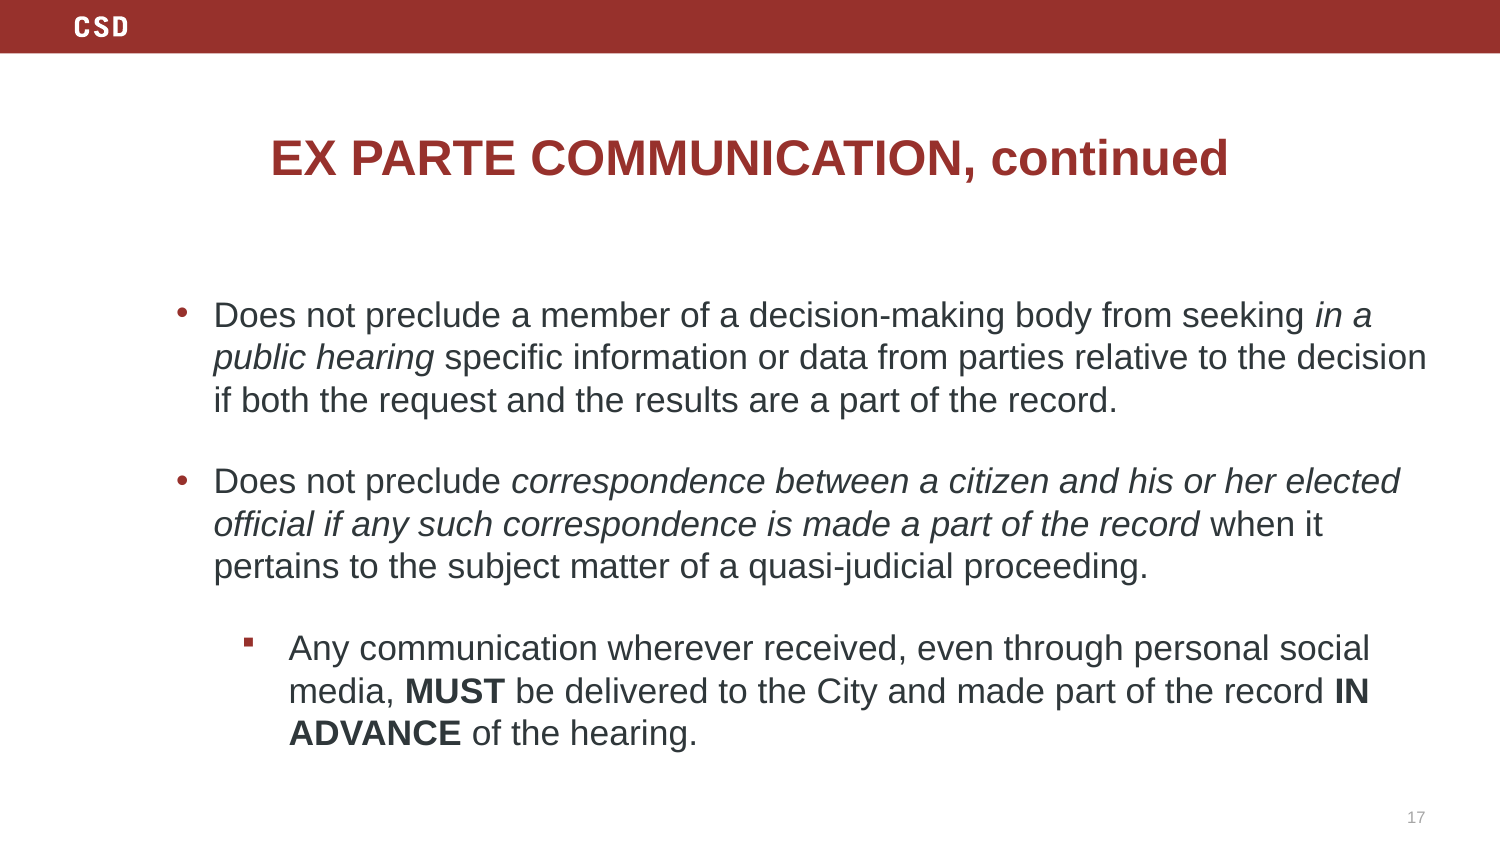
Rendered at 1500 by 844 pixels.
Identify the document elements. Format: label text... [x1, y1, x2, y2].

list Does not preclude a member of a decision-making body from seeking in a public hearing specific information or data from parties relative to the decision if both the request and the results are a part of the record. Does not preclude correspondence between a citizen and his or her elected official if any such correspondence is made a part of the record when it pertains to the subject matter of a quasi-judicial proceeding. Any communication wherever received, even through personal social media, MUST be delivered to the City and made part of the record IN ADVANCE of the hearing. [161, 204, 1455, 844]
title EX PARTE COMMUNICATION, continued [75, 79, 1425, 186]
